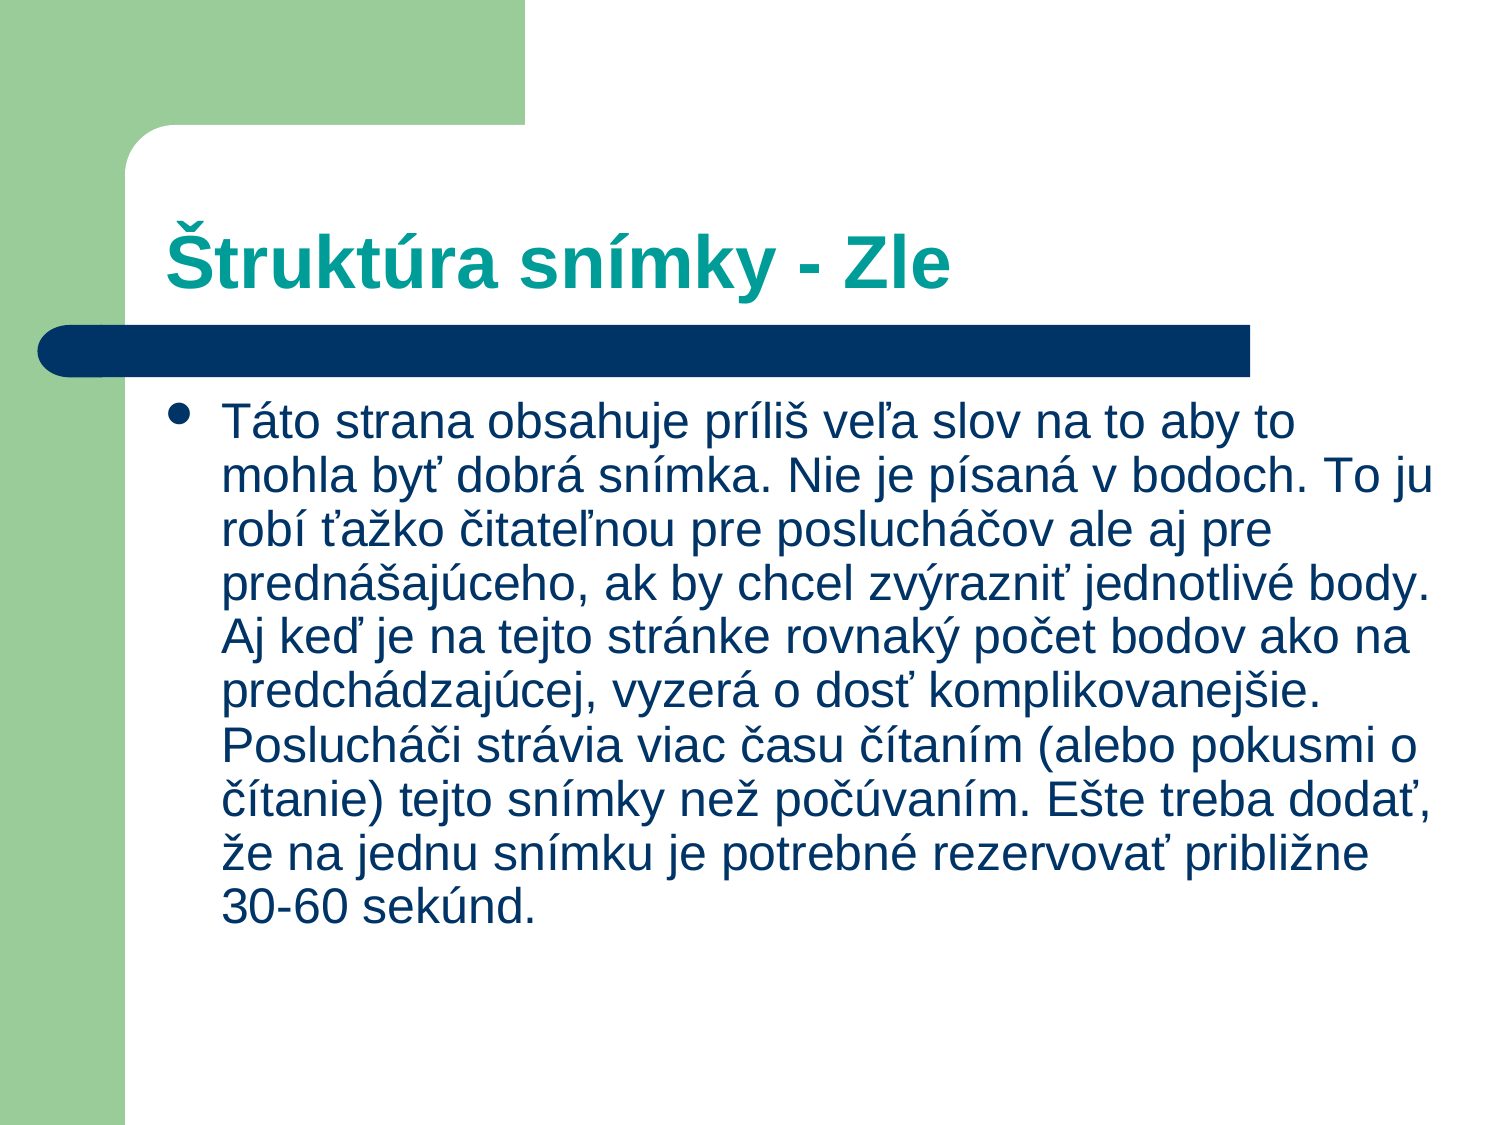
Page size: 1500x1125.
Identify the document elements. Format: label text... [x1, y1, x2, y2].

title Štruktúra snímky - Zle [149, 124, 1463, 313]
list Táto strana obsahuje príliš veľa slov na to aby to mohla byť dobrá snímka. Nie je písaná v bodoch. To ju robí ťažko čitateľnou pre poslucháčov ale aj pre prednášajúceho, ak by chcel zvýrazniť jednotlivé body. Aj keď je na tejto stránke rovnaký počet bodov ako na predchádzajúcej, vyzerá o dosť komplikovanejšie. Poslucháči strávia viac času čítaním (alebo pokusmi o čítanie) tejto snímky než počúvaním. Ešte treba dodať, že na jednu snímku je potrebné rezervovať približne 30-60 sekúnd. [149, 387, 1463, 1000]
